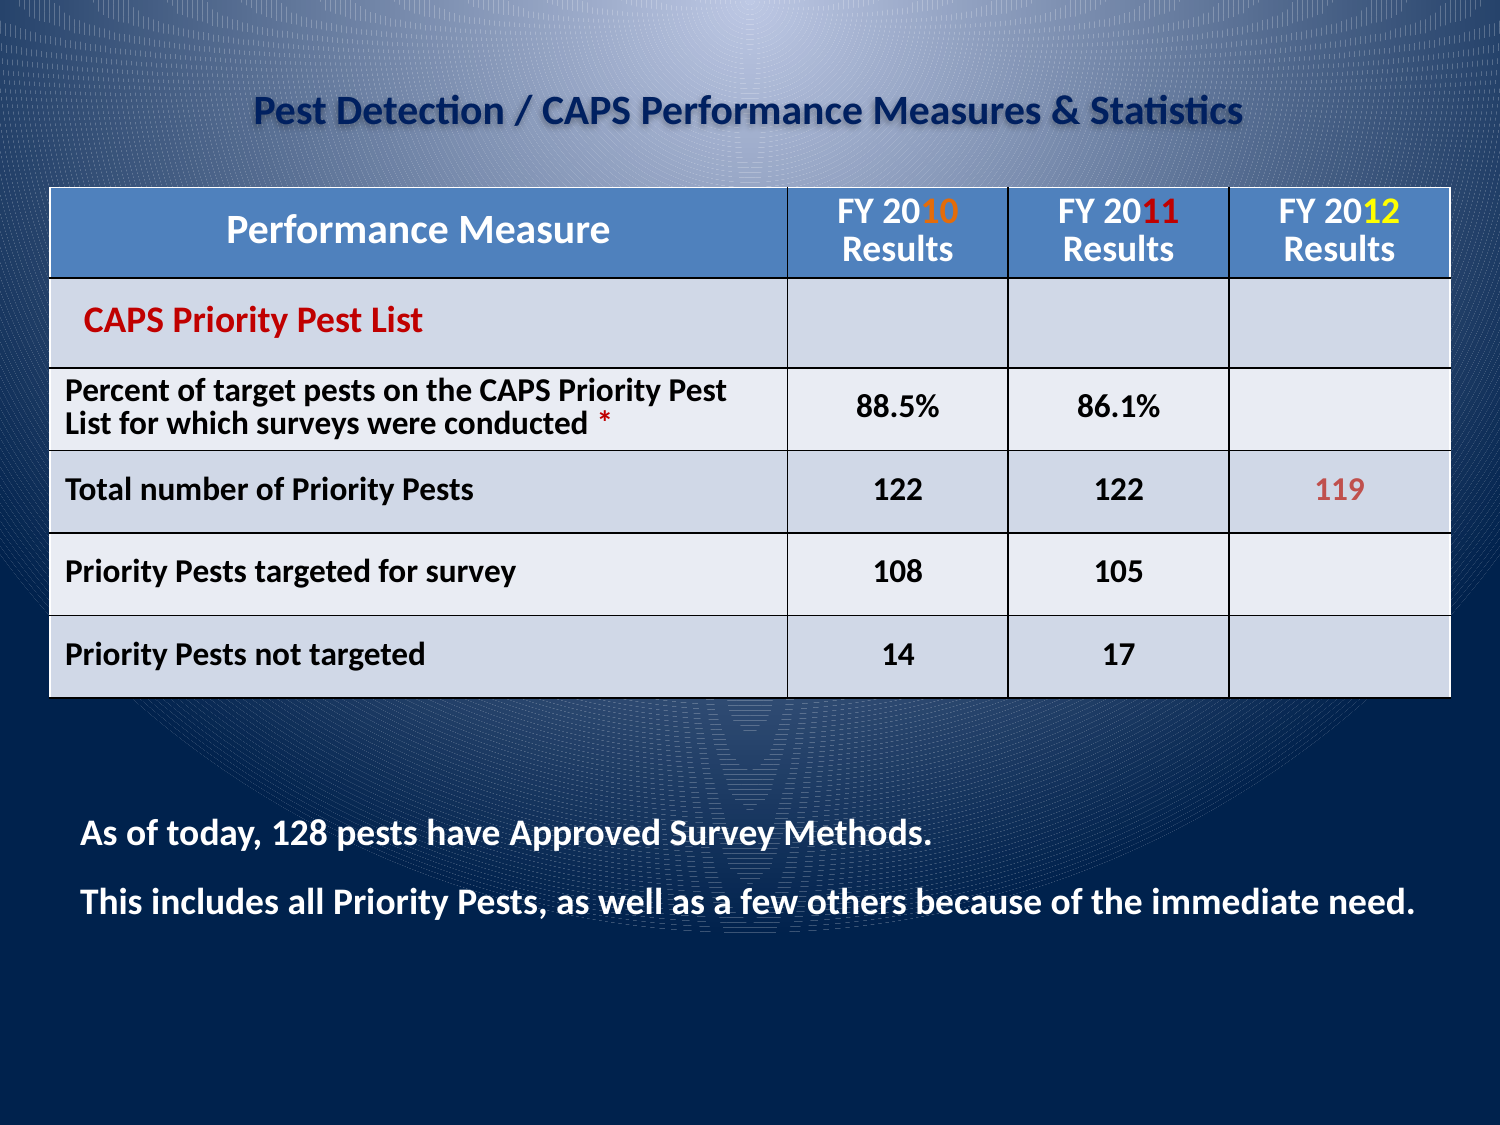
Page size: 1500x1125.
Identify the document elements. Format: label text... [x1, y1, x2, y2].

table_header FY 2011 Results [1009, 188, 1228, 277]
table_cell 122 [788, 451, 1007, 532]
text_box As of today, 128 pests have Approved Survey Methods. This includes all Priority Pests, as well as a few others because of the immediate need. [65, 800, 1433, 930]
table_cell [1009, 279, 1228, 367]
table_cell 86.1% [1009, 369, 1228, 450]
table_cell Total number of Priority Pests [51, 451, 787, 532]
table_cell [788, 279, 1007, 367]
table_cell 119 [1230, 451, 1449, 532]
table_cell 17 [1009, 616, 1228, 697]
text_box Pest Detection / CAPS Performance Measures & Statistics [238, 75, 1260, 140]
table_header FY 2010 Results [788, 188, 1007, 277]
table_cell [1230, 369, 1449, 450]
table_cell [1230, 616, 1449, 697]
table_cell CAPS Priority Pest List [51, 279, 787, 367]
table_cell [1230, 534, 1449, 615]
table_cell 122 [1009, 451, 1228, 532]
table_cell [1230, 279, 1449, 367]
table_cell Priority Pests targeted for survey [51, 534, 787, 615]
table_cell Percent of target pests on the CAPS Priority Pest List for which surveys were conducted * [51, 369, 787, 450]
table_cell 88.5% [788, 369, 1007, 450]
table_cell 105 [1009, 534, 1228, 615]
table_cell 108 [788, 534, 1007, 615]
table_cell Priority Pests not targeted [51, 616, 787, 697]
table_header FY 2012 Results [1230, 188, 1449, 277]
table_header Performance Measure [51, 188, 787, 277]
table_cell 14 [788, 616, 1007, 697]
